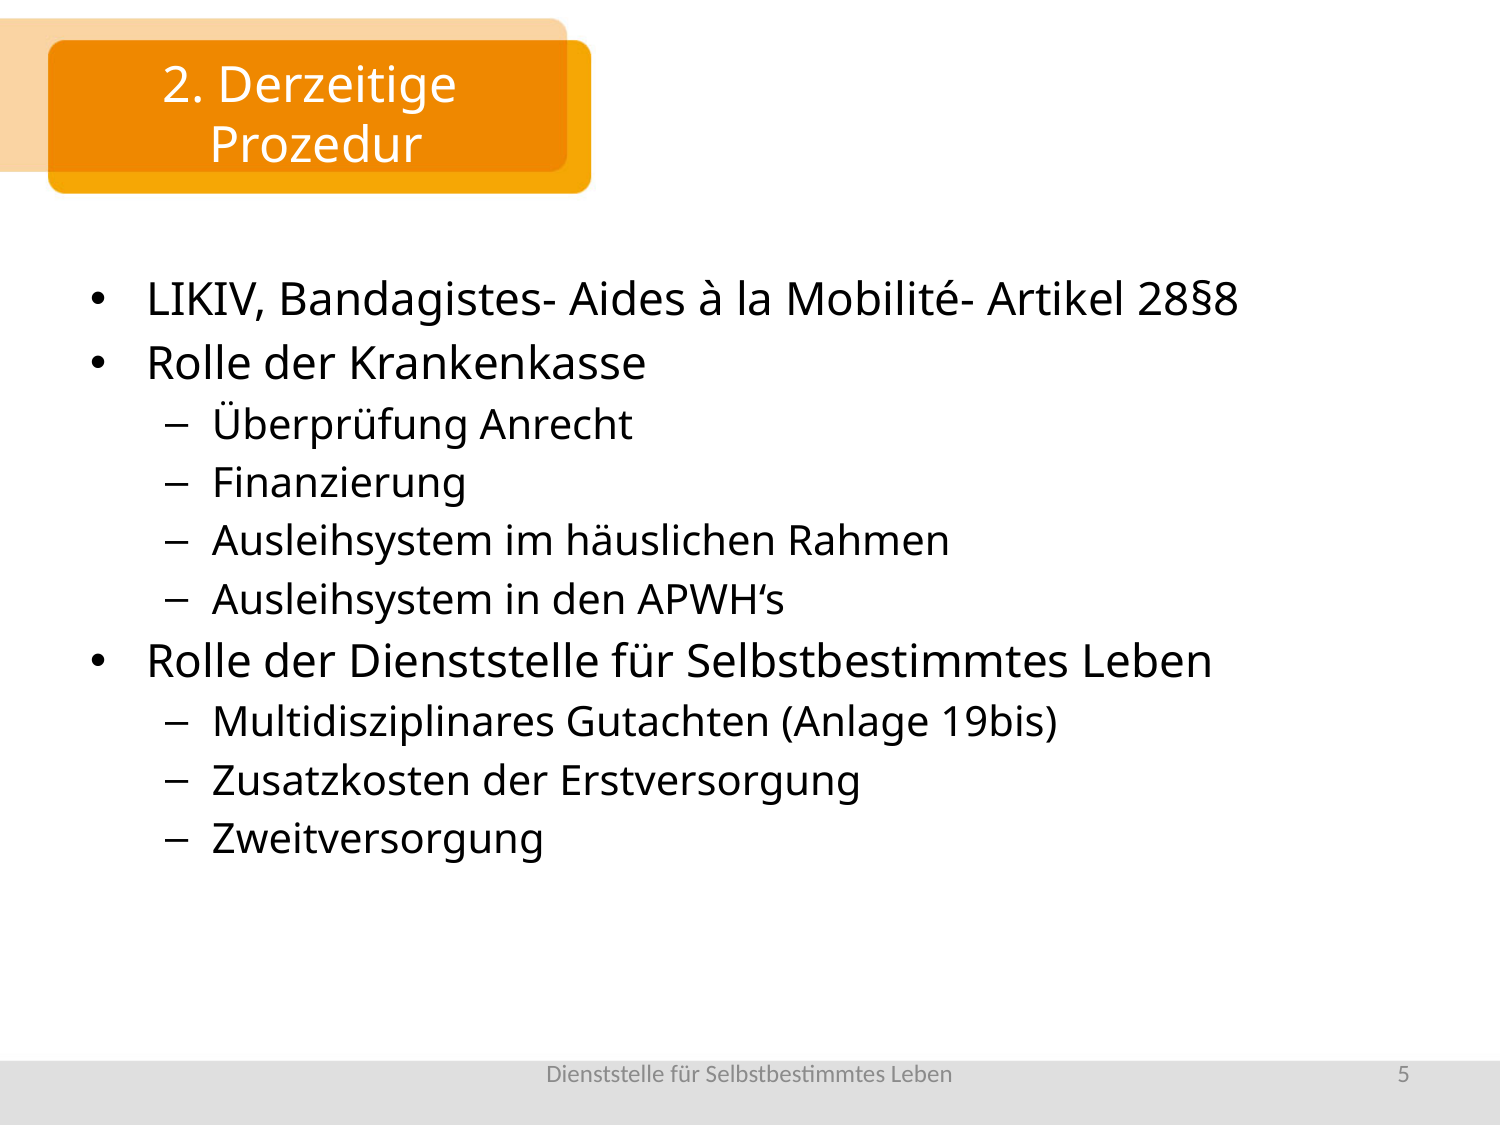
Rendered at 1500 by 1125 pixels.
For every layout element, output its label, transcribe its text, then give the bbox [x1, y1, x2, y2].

footer Dienststelle für Selbstbestimmtes Leben [512, 1042, 988, 1103]
picture [0, 0, 1500, 1125]
title 2. Derzeitige Prozedur [20, 18, 613, 206]
list LIKIV, Bandagistes- Aides à la Mobilité- Artikel 28§8 Rolle der Krankenkasse Überprüfung Anrecht Finanzierung Ausleihsystem im häuslichen Rahmen Ausleihsystem in den APWH‘s Rolle der Dienststelle für Selbstbestimmtes Leben Multidisziplinares Gutachten (Anlage 19bis) Zusatzkosten der Erstversorgung Zweitversorgung [75, 262, 1425, 1005]
slide_number 5 [1074, 1042, 1425, 1103]
